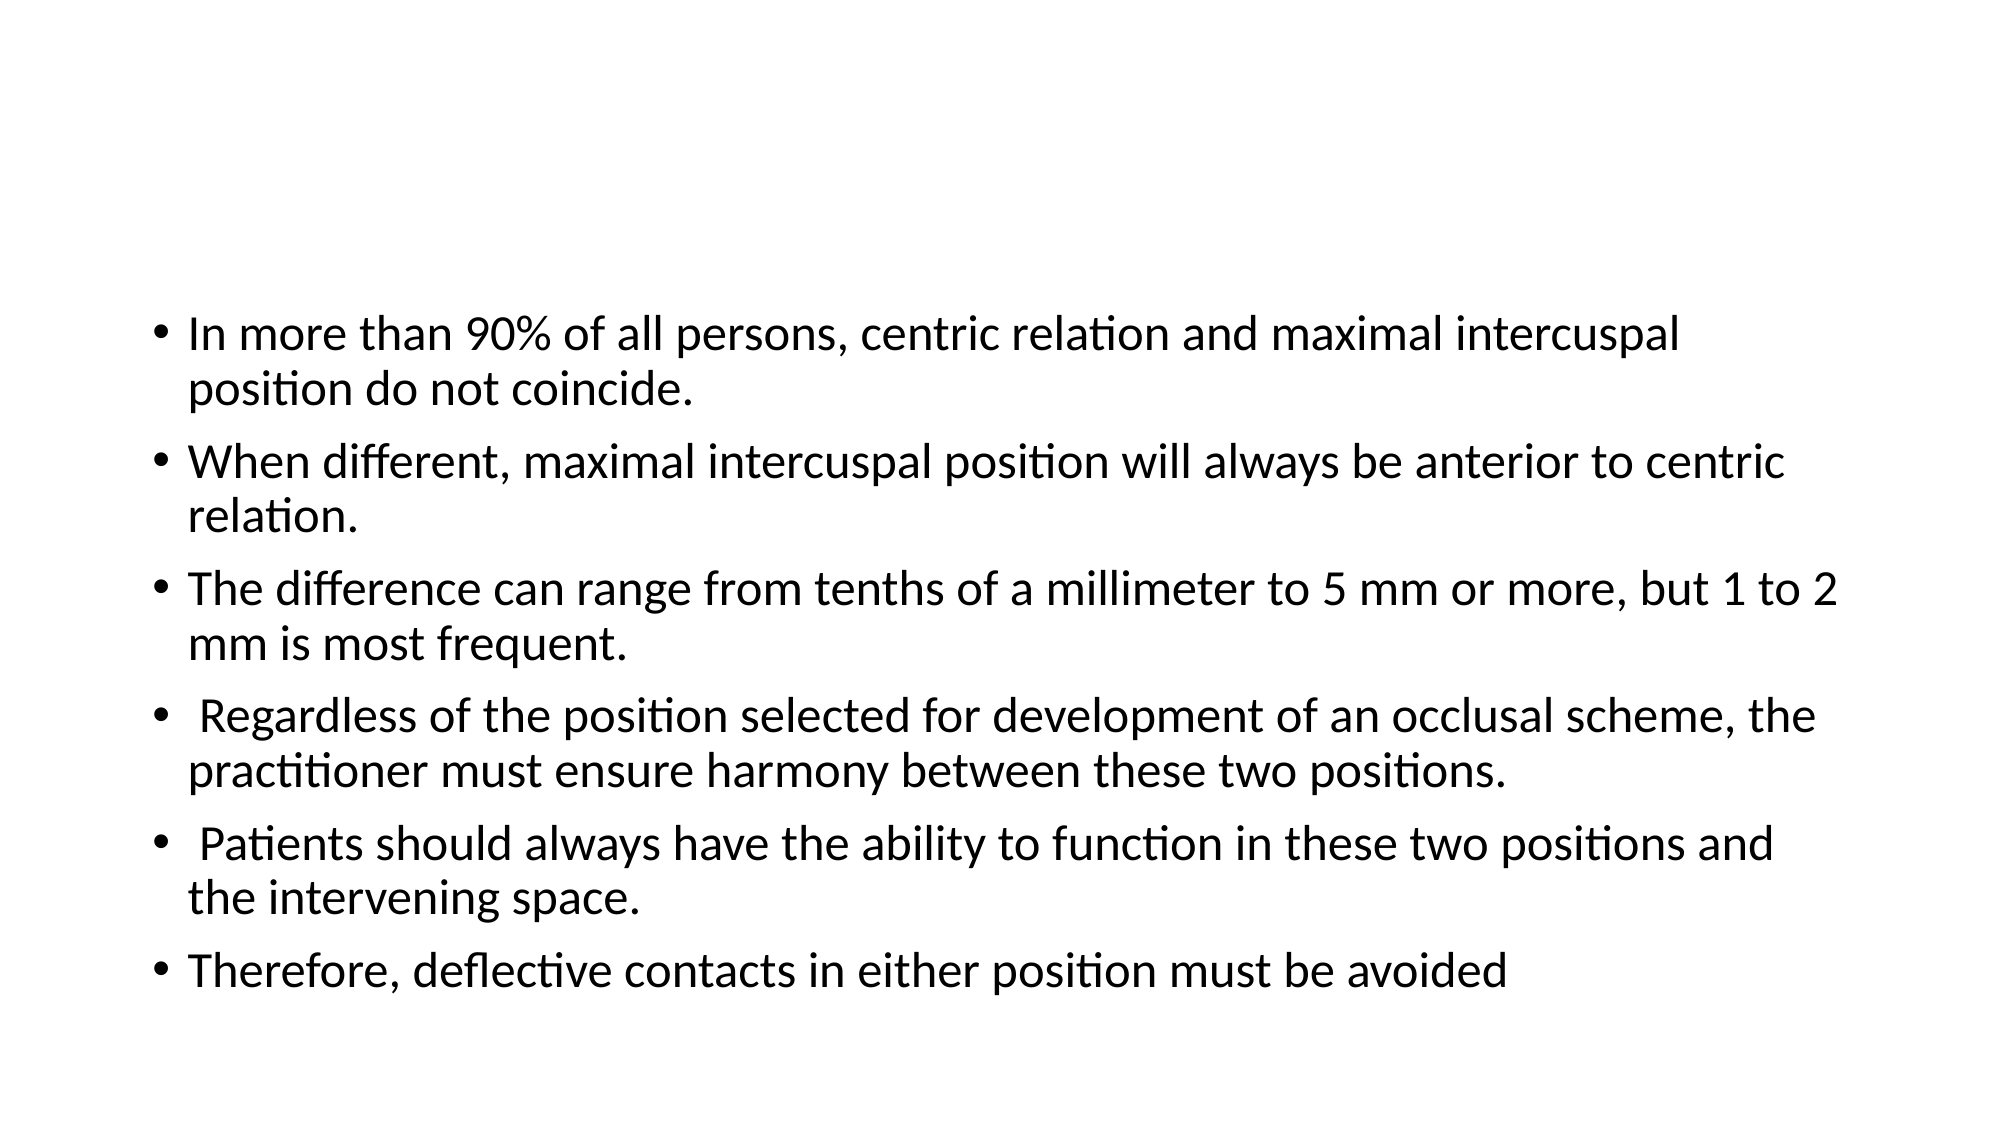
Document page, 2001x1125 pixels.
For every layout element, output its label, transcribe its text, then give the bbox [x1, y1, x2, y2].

list In more than 90% of all persons, centric relation and maximal intercuspal position do not coincide. When different, maximal intercuspal position will always be anterior to centric relation. The difference can range from tenths of a millimeter to 5 mm or more, but 1 to 2 mm is most frequent. Regardless of the position selected for development of an occlusal scheme, the practitioner must ensure harmony between these two positions. Patients should always have the ability to function in these two positions and the intervening space. Therefore, deflective contacts in either position must be avoided [137, 299, 1863, 1014]
